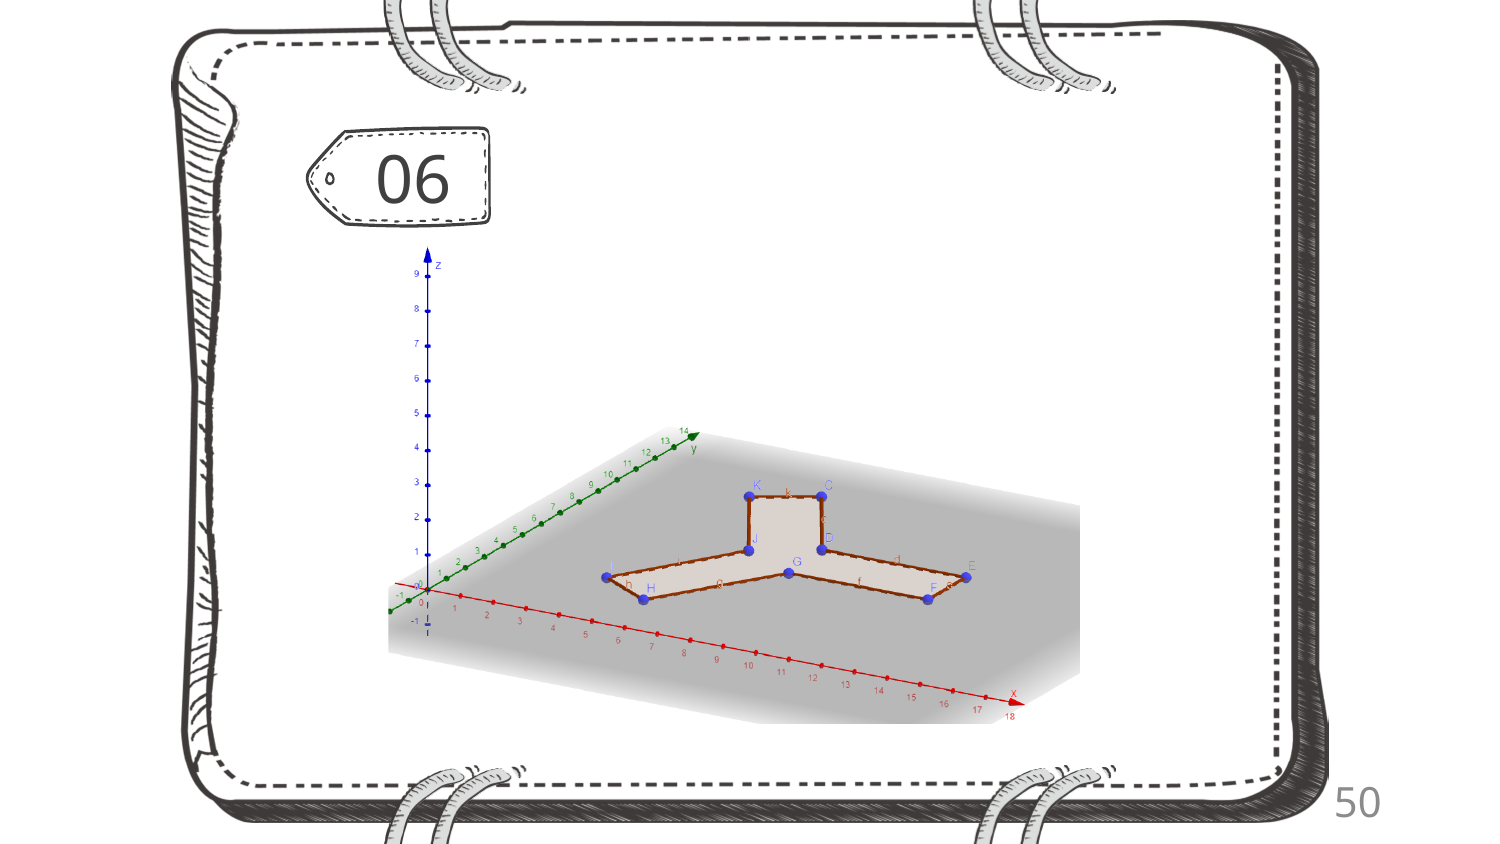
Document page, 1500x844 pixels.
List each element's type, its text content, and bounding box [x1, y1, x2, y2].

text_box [305, 125, 492, 228]
slide_number 50 [1116, 782, 1397, 827]
picture [171, 0, 1329, 844]
